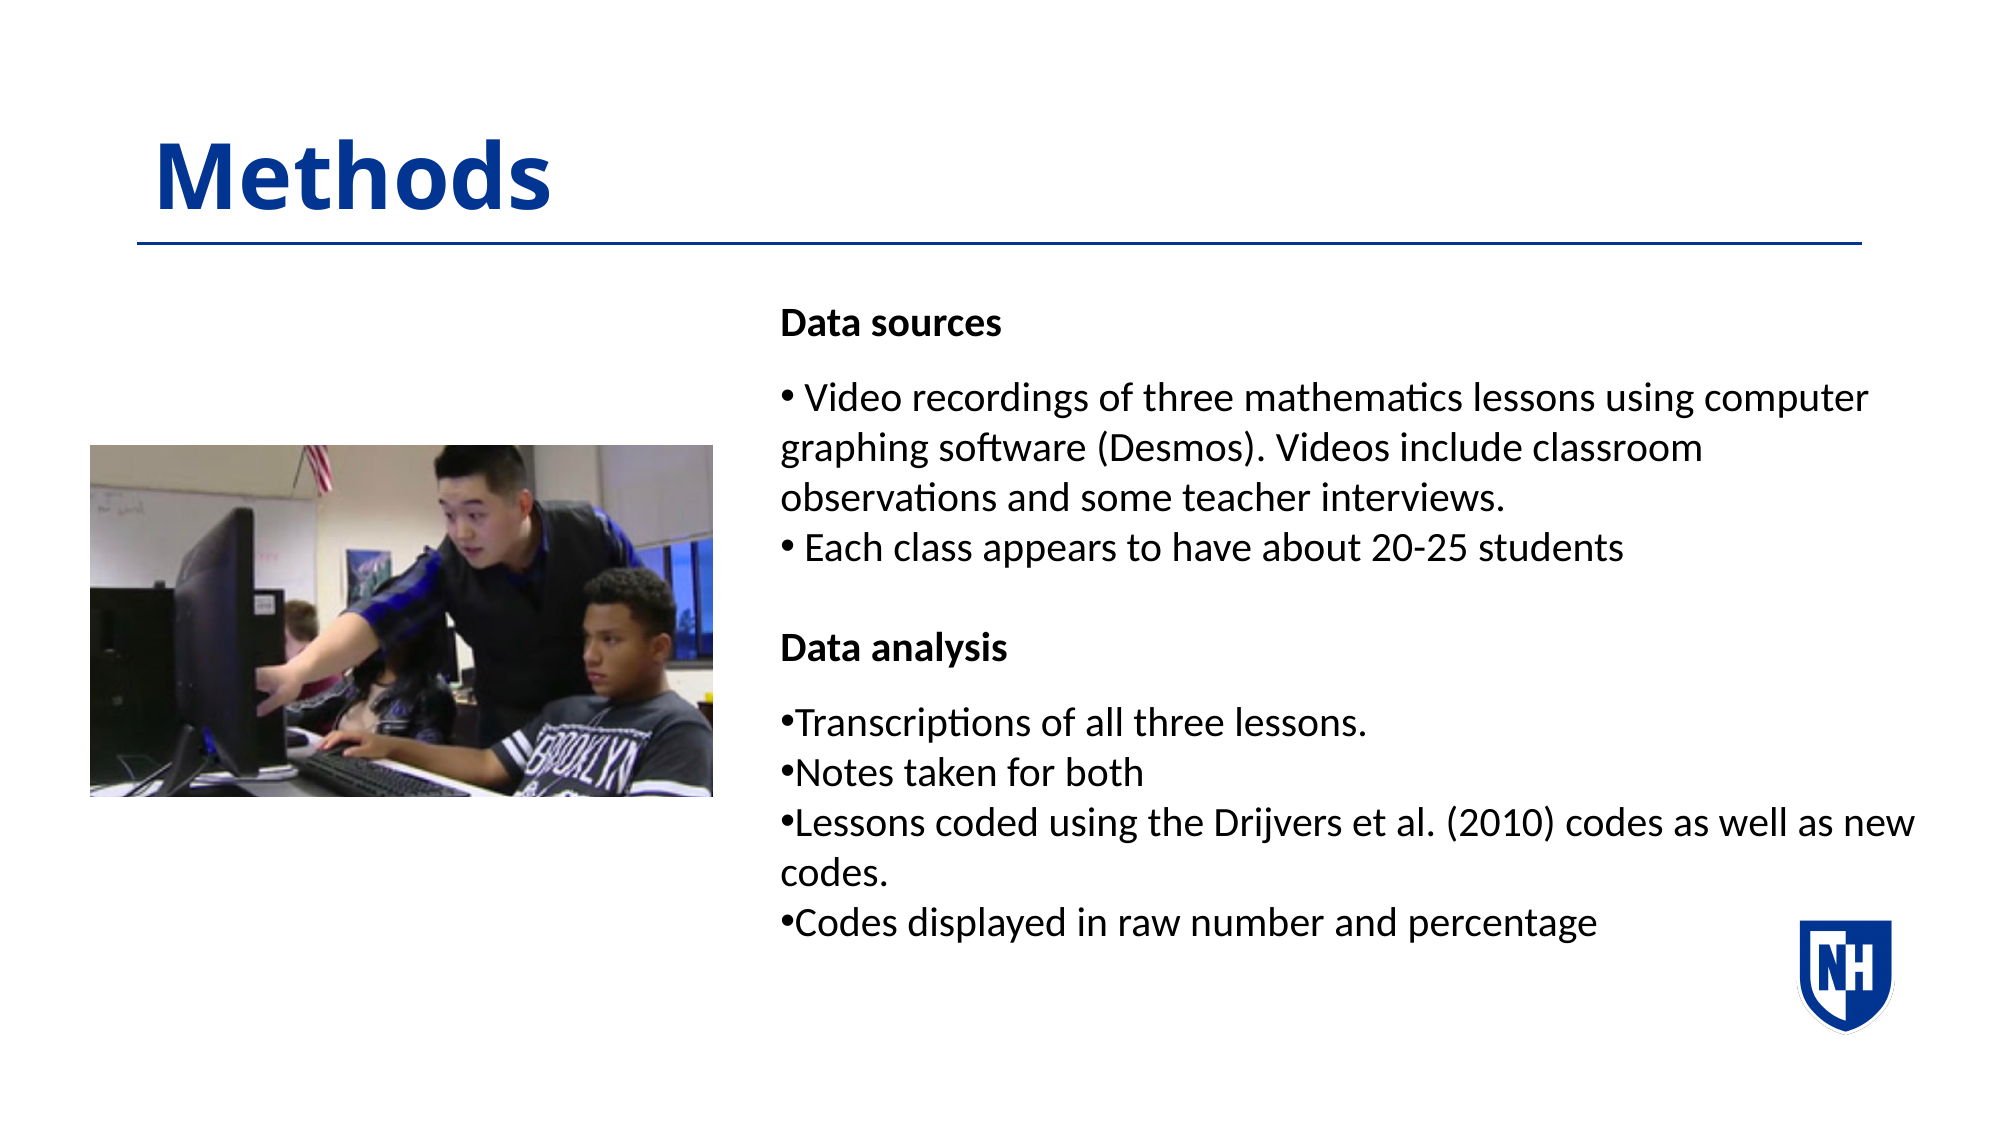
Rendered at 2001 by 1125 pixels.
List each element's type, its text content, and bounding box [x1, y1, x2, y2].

title Methods [137, 15, 1863, 237]
picture [1796, 953, 1895, 1047]
text_box Data sources Video recordings of three mathematics lessons using computer graphing software (Desmos). Videos include classroom observations and some teacher interviews. Each class appears to have about 20-25 students Data analysis Transcriptions of all three lessons. Notes taken for both Lessons coded using the Drijvers et al. (2010) codes as well as new codes. Codes displayed in raw number and percentage [765, 287, 1941, 953]
picture [89, 445, 713, 797]
